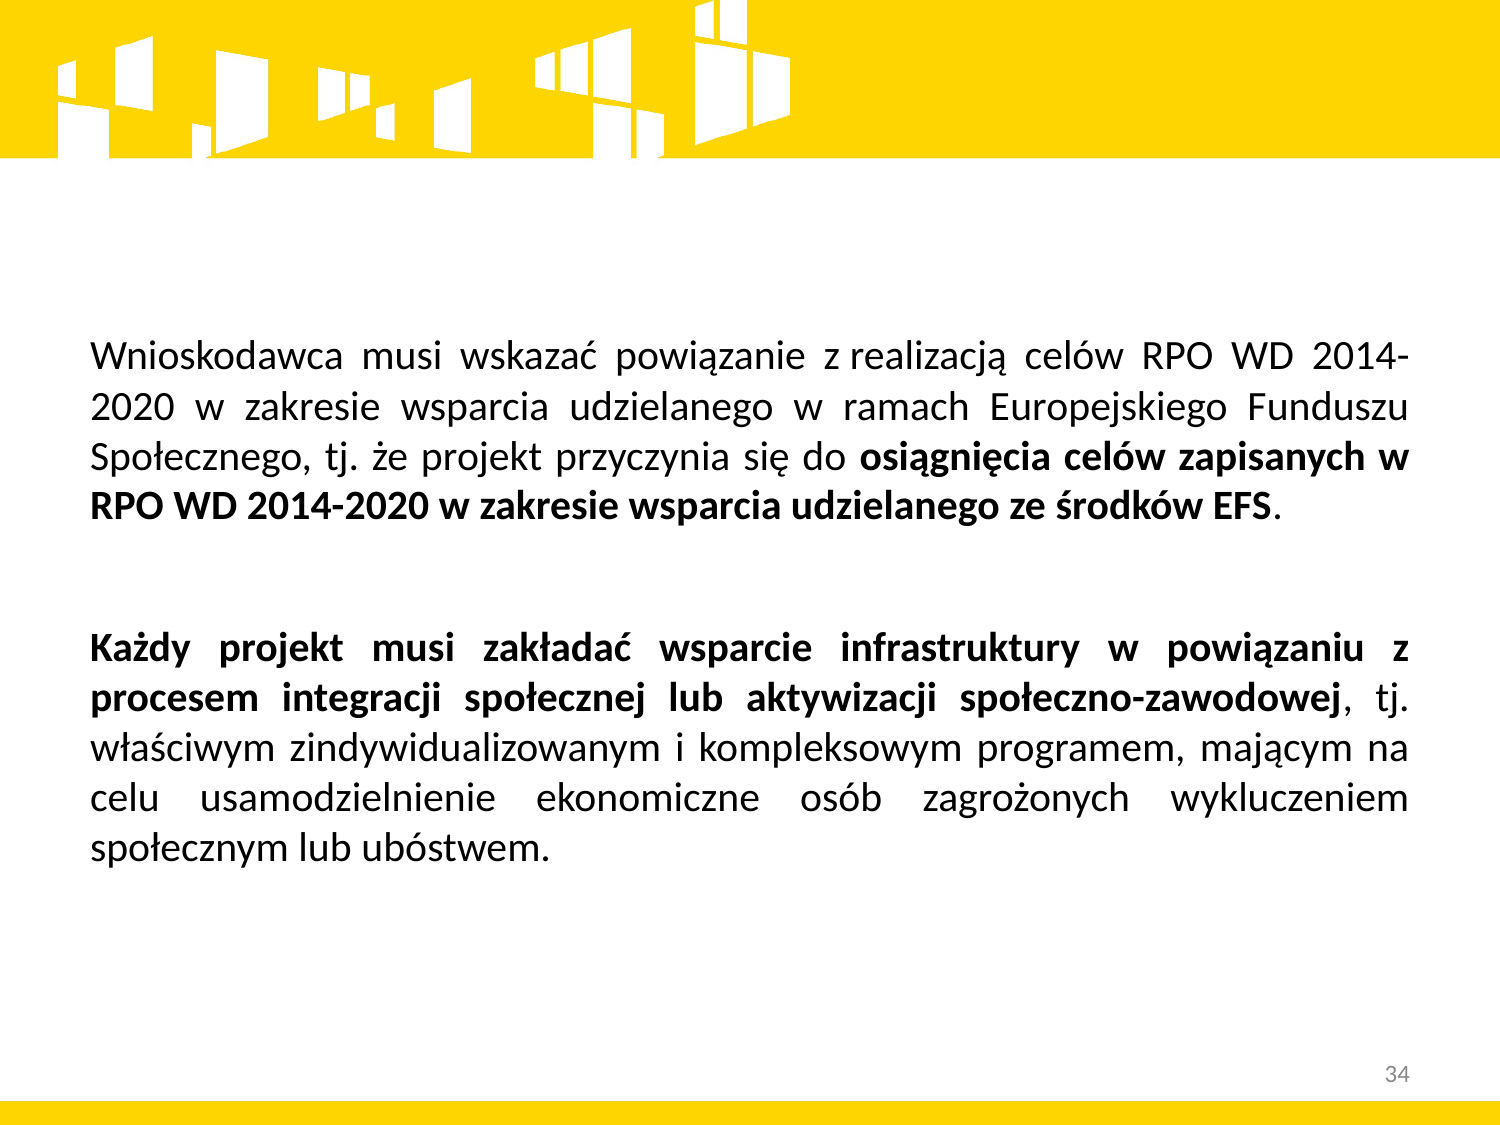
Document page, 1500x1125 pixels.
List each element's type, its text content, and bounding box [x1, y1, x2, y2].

list Wnioskodawca musi wskazać powiązanie z realizacją celów RPO WD 2014-2020 w zakresie wsparcia udzielanego w ramach Europejskiego Funduszu Społecznego, tj. że projekt przyczynia się do osiągnięcia celów zapisanych w RPO WD 2014-2020 w zakresie wsparcia udzielanego ze środków EFS. Każdy projekt musi zakładać wsparcie infrastruktury w powiązaniu z procesem integracji społecznej lub aktywizacji społeczno-zawodowej, tj. właściwym zindywidualizowanym i kompleksowym programem, mającym na celu usamodzielnienie ekonomiczne osób zagrożonych wykluczeniem społecznym lub ubóstwem. [74, 262, 1426, 1006]
slide_number 34 [1074, 1042, 1425, 1103]
picture [0, 0, 1500, 1125]
